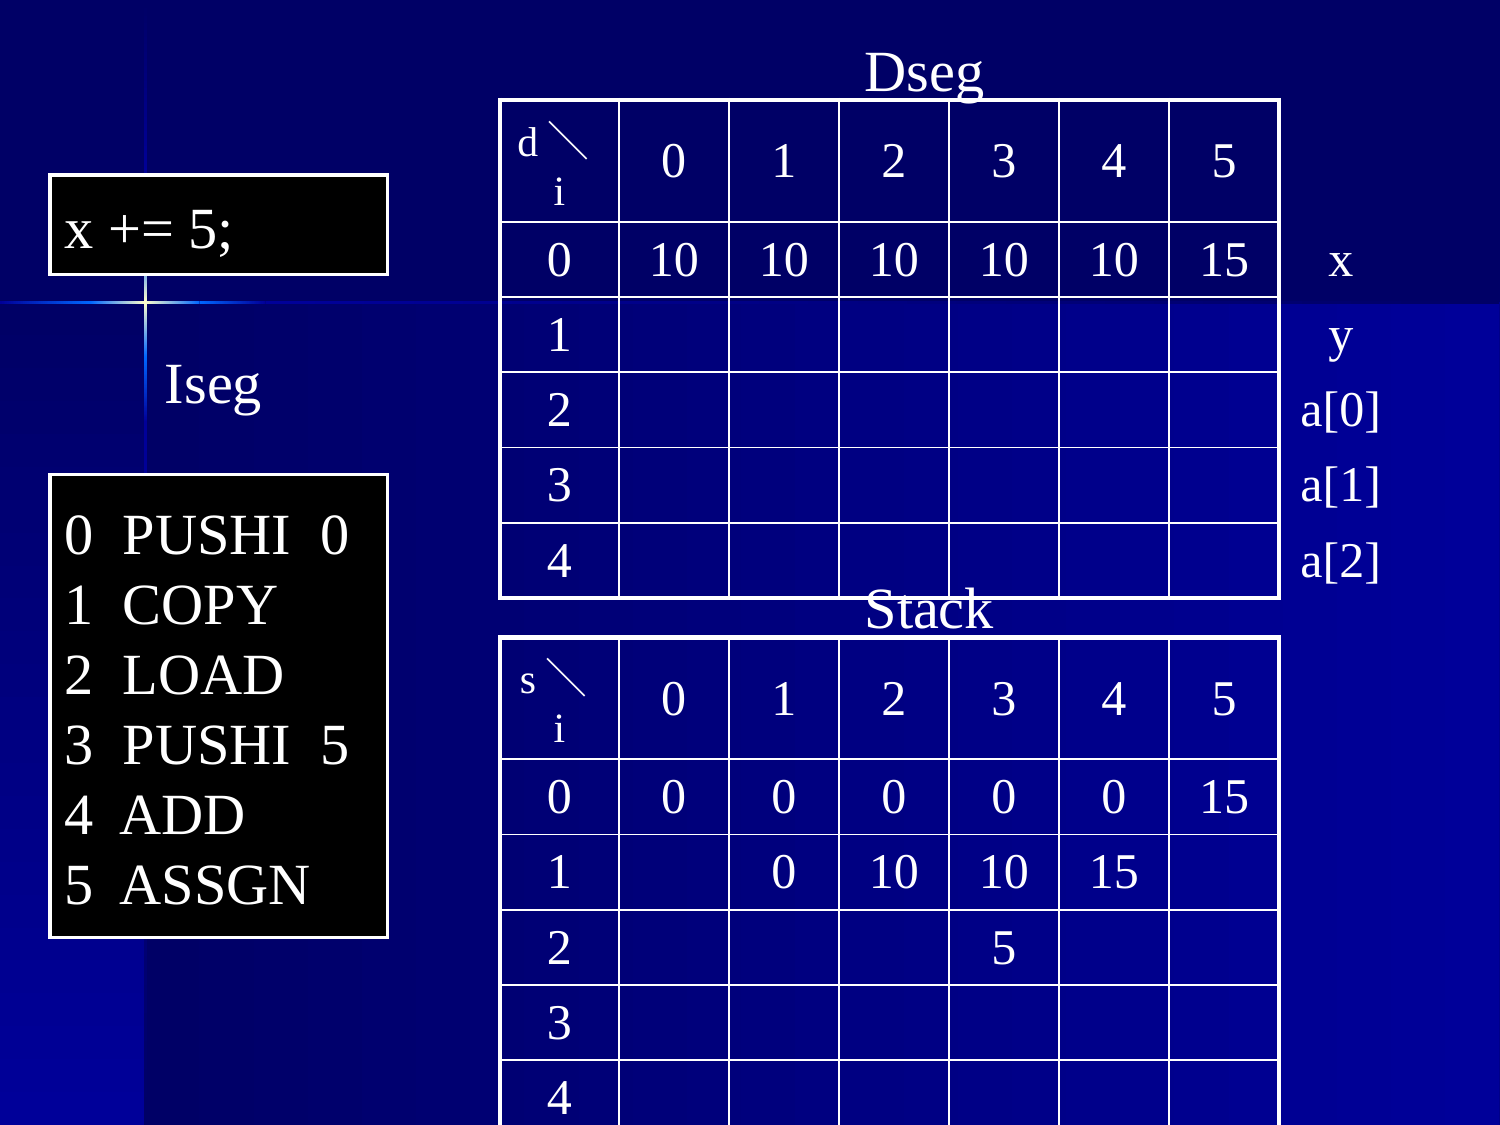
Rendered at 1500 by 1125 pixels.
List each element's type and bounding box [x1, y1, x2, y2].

table_cell [950, 373, 1058, 447]
table_cell [502, 223, 618, 296]
table_cell [1060, 448, 1168, 522]
table_header [730, 102, 838, 221]
table_cell [620, 911, 728, 984]
table_cell [1060, 986, 1168, 1059]
table_cell [730, 373, 838, 447]
table_cell [1060, 1061, 1168, 1125]
table_cell [1170, 373, 1277, 447]
table_cell [730, 448, 838, 522]
table_cell [730, 986, 838, 1059]
table_cell [1060, 760, 1168, 834]
table_cell [620, 835, 728, 909]
text_box [50, 174, 388, 275]
table_cell [840, 298, 948, 371]
table_cell [502, 986, 618, 1059]
table_cell [620, 986, 728, 1059]
table_cell [1170, 911, 1277, 984]
table_cell [1170, 524, 1277, 596]
table_cell [1170, 448, 1277, 522]
table_cell [1170, 835, 1277, 909]
table_cell [730, 1061, 838, 1125]
table_cell [1060, 298, 1168, 371]
table_cell [502, 760, 618, 834]
table_cell [950, 760, 1058, 834]
table_cell [620, 760, 728, 834]
table_cell [1170, 223, 1277, 296]
text_box [149, 337, 277, 423]
table_header [730, 640, 838, 758]
table_header [1060, 102, 1168, 221]
table_cell [950, 524, 1058, 596]
table_cell [730, 760, 838, 834]
table_header [950, 102, 1058, 221]
table_cell [1060, 223, 1168, 296]
table_cell [950, 448, 1058, 522]
table_cell [502, 524, 618, 596]
table_cell [950, 835, 1058, 909]
table_header [620, 102, 728, 221]
table_cell [730, 835, 838, 909]
table_cell [840, 760, 948, 834]
table_cell [502, 448, 618, 522]
table_cell [1060, 373, 1168, 447]
table_header [502, 640, 618, 758]
text_box [849, 24, 1000, 111]
table_cell [950, 298, 1058, 371]
table_header [840, 102, 948, 221]
table_cell [1170, 298, 1277, 371]
table_header [950, 640, 1058, 758]
table_cell [840, 911, 948, 984]
table_cell [950, 911, 1058, 984]
table_cell [620, 448, 728, 522]
table_header [502, 102, 618, 221]
table_cell [502, 298, 618, 371]
table_header [1170, 640, 1277, 758]
table_cell [950, 223, 1058, 296]
table_header [1170, 102, 1277, 221]
text_box [50, 474, 388, 938]
table_cell [840, 835, 948, 909]
table_cell [620, 524, 728, 596]
table_header [1281, 100, 1402, 222]
table_cell [950, 1061, 1058, 1125]
table_cell [1060, 835, 1168, 909]
table_cell [1281, 222, 1402, 598]
table_cell [840, 448, 948, 522]
table_cell [730, 298, 838, 371]
table_cell [502, 911, 618, 984]
table_cell [730, 911, 838, 984]
table_cell [502, 835, 618, 909]
table_cell [620, 223, 728, 296]
text_box [849, 562, 1009, 648]
table_cell [840, 223, 948, 296]
table_cell [1170, 760, 1277, 834]
table_cell [840, 986, 948, 1059]
table_header [840, 640, 948, 758]
table_cell [730, 223, 838, 296]
table_cell [620, 298, 728, 371]
table_cell [840, 1061, 948, 1125]
table_cell [840, 373, 948, 447]
table_cell [1060, 911, 1168, 984]
table_cell [620, 373, 728, 447]
table_cell [840, 524, 948, 596]
table_cell [730, 524, 838, 596]
table_cell [1060, 524, 1168, 596]
table_cell [950, 986, 1058, 1059]
table_cell [502, 1061, 618, 1125]
table_cell [1170, 1061, 1277, 1125]
table_header [1060, 640, 1168, 758]
table_cell [1170, 986, 1277, 1059]
table_cell [502, 373, 618, 447]
table_cell [620, 1061, 728, 1125]
table_header [620, 640, 728, 758]
